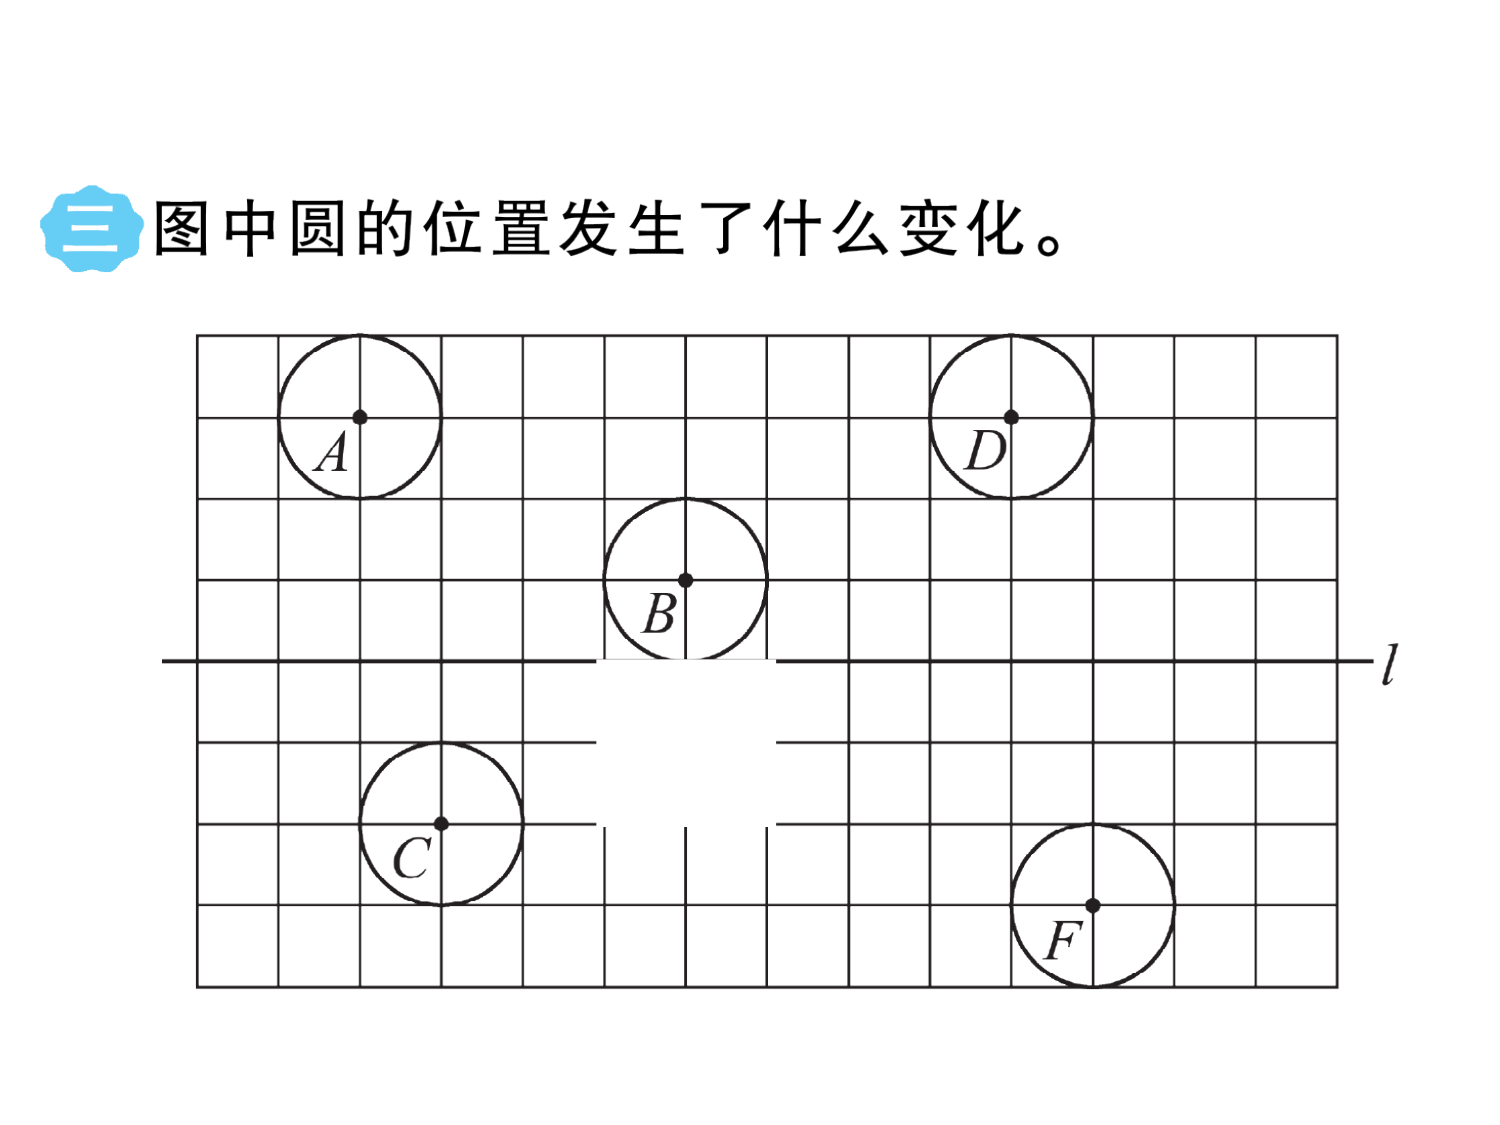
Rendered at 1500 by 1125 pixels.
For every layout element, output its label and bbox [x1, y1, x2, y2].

picture [35, 177, 1453, 1017]
